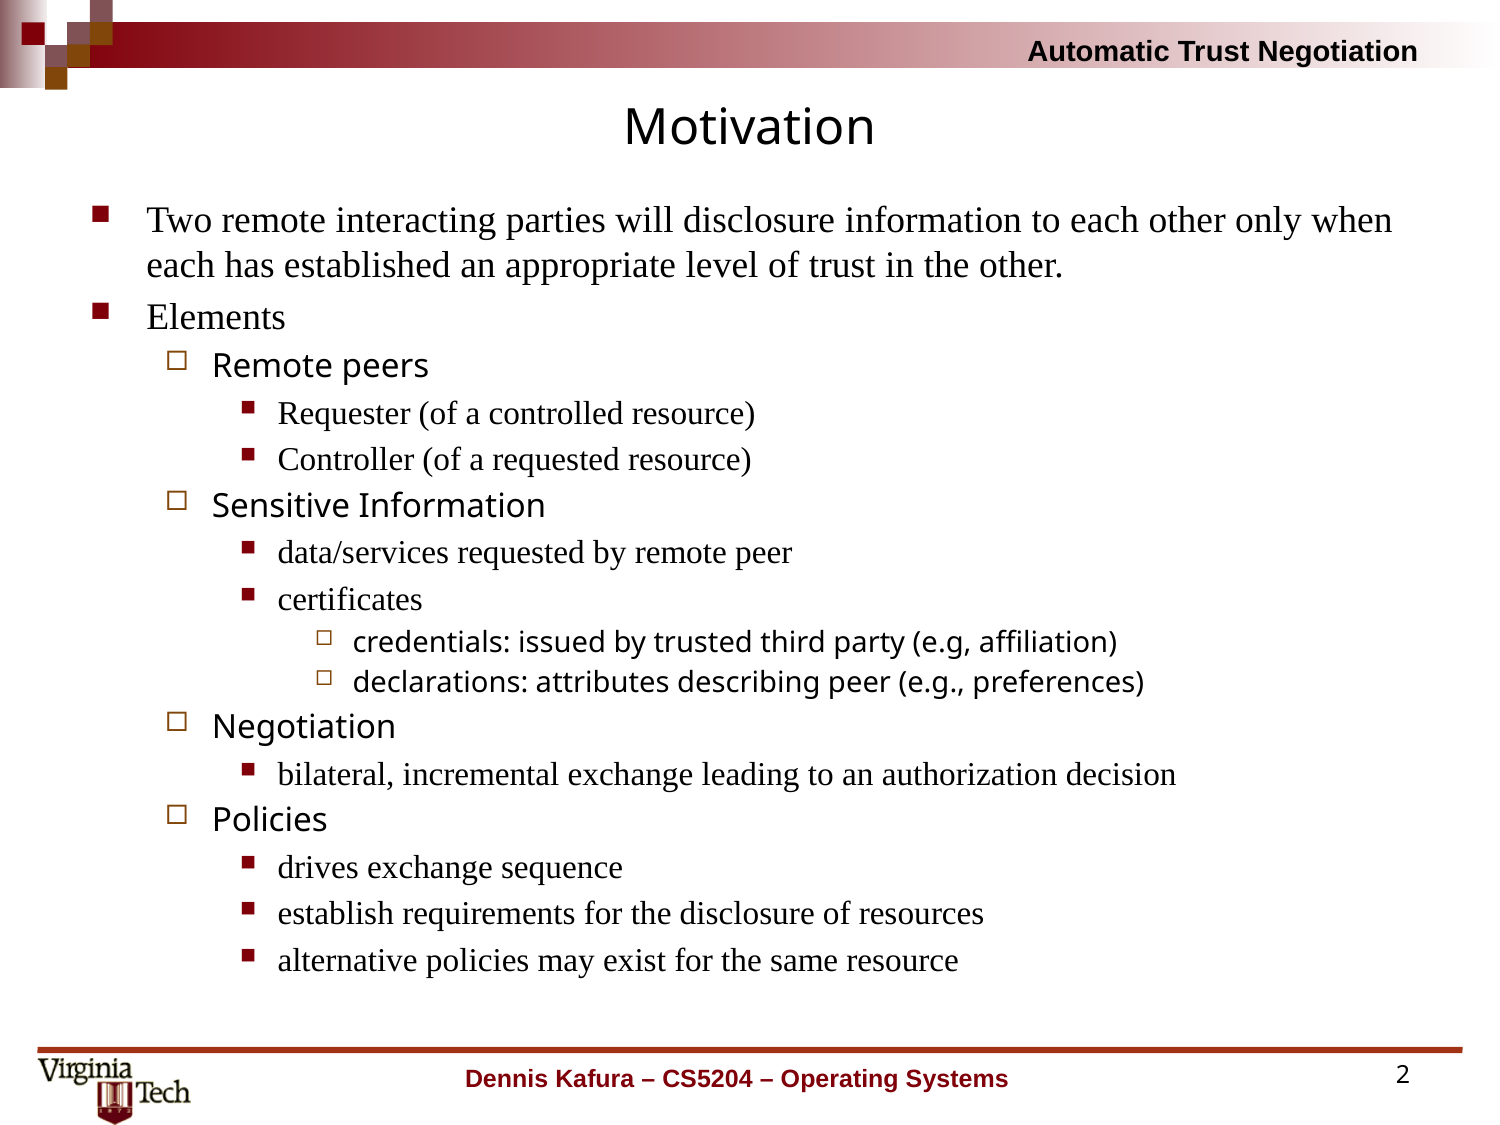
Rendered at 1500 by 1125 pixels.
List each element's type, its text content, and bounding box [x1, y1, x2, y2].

list Two remote interacting parties will disclosure information to each other only when each has established an appropriate level of trust in the other. Elements Remote peers Requester (of a controlled resource) Controller (of a requested resource) Sensitive Information data/services requested by remote peer certificates credentials: issued by trusted third party (e.g, affiliation) declarations: attributes describing peer (e.g., preferences) Negotiation bilateral, incremental exchange leading to an authorization decision Policies drives exchange sequence establish requirements for the disclosure of resources alternative policies may exist for the same resource [74, 187, 1426, 1013]
title Motivation [74, 74, 1426, 176]
slide_number 2 [1074, 1024, 1426, 1101]
picture [37, 1058, 191, 1125]
footer Dennis Kafura – CS5204 – Operating Systems [424, 1024, 1051, 1101]
